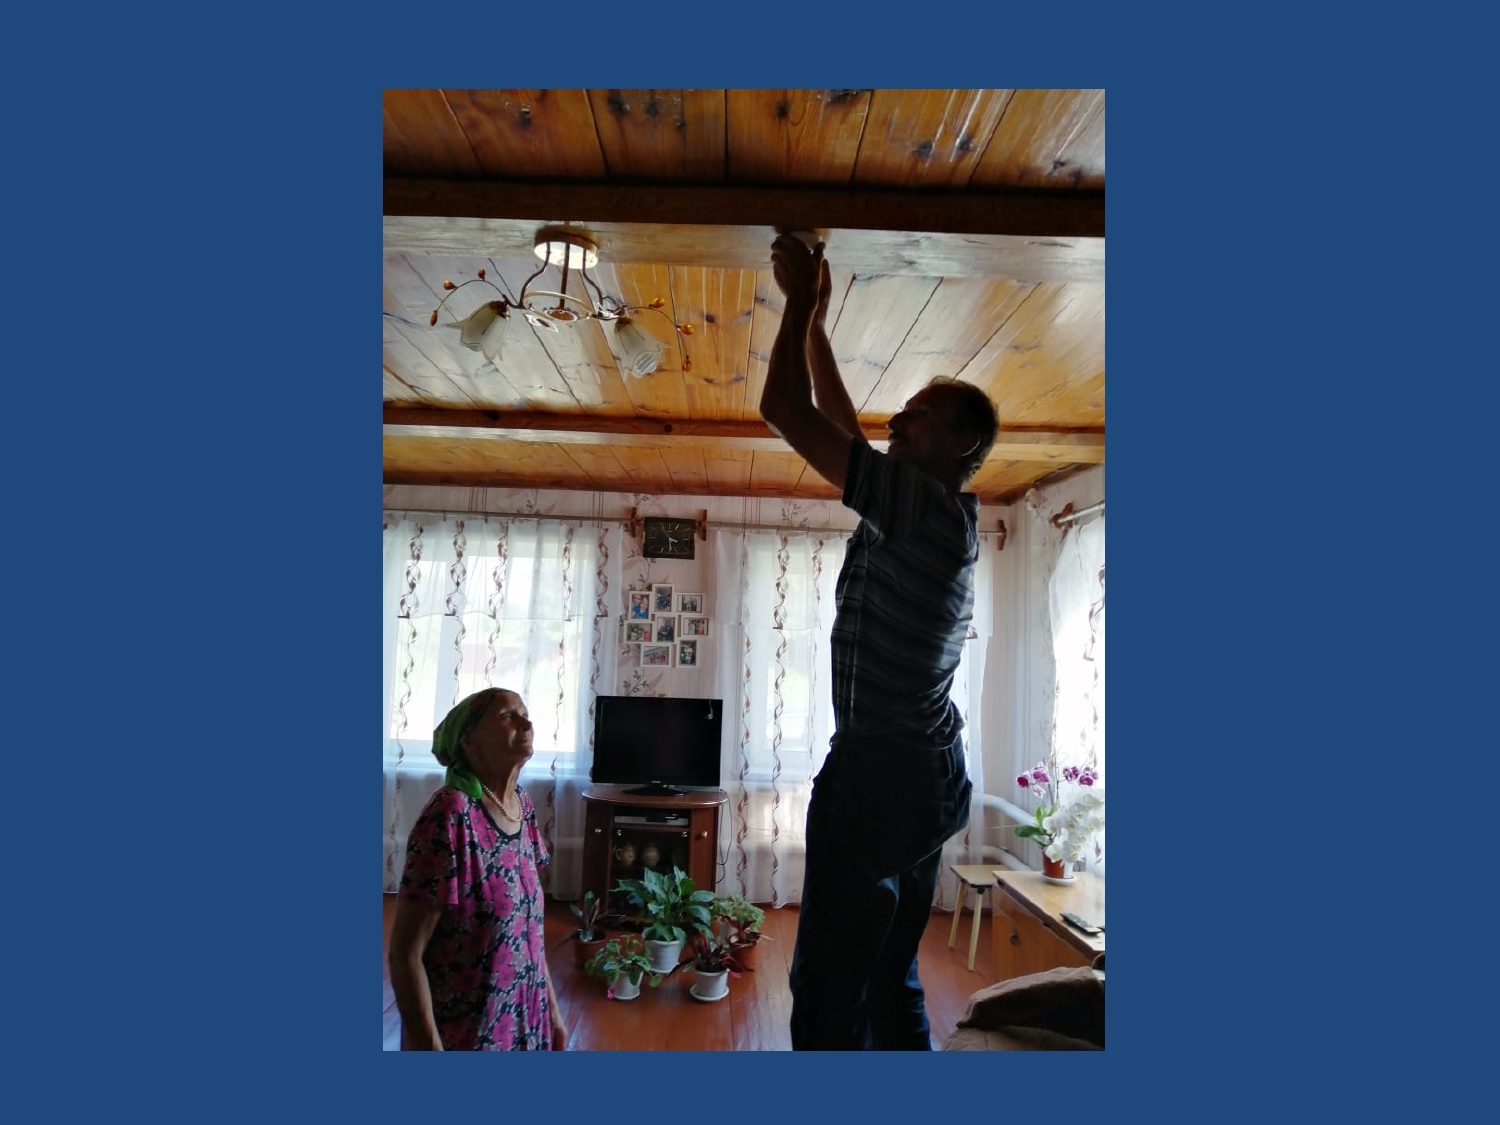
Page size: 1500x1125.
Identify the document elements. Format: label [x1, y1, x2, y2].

picture [383, 89, 1105, 1051]
